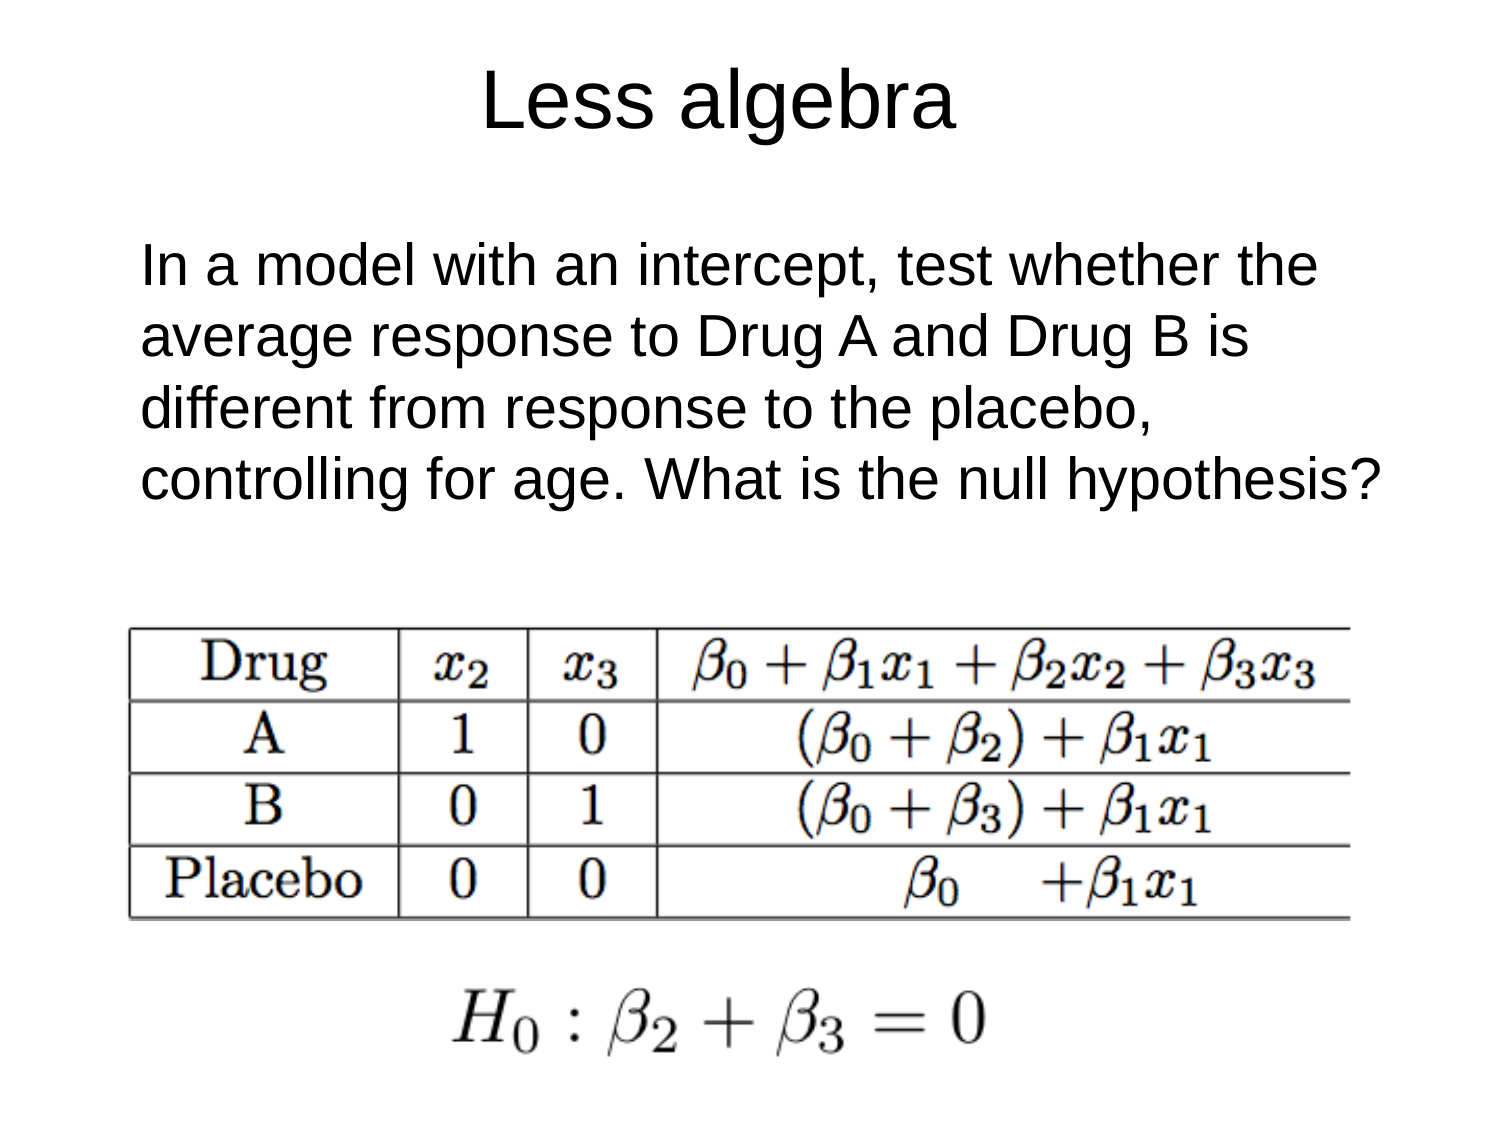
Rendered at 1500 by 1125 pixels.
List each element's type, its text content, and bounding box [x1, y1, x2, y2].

picture [124, 624, 1353, 921]
picture [449, 987, 988, 1059]
text_box Less algebra [465, 37, 972, 153]
title In a model with an intercept, test whether the average response to Drug A and Drug B is different from response to the placebo, controlling for age. What is the null hypothesis? [125, 187, 1400, 550]
